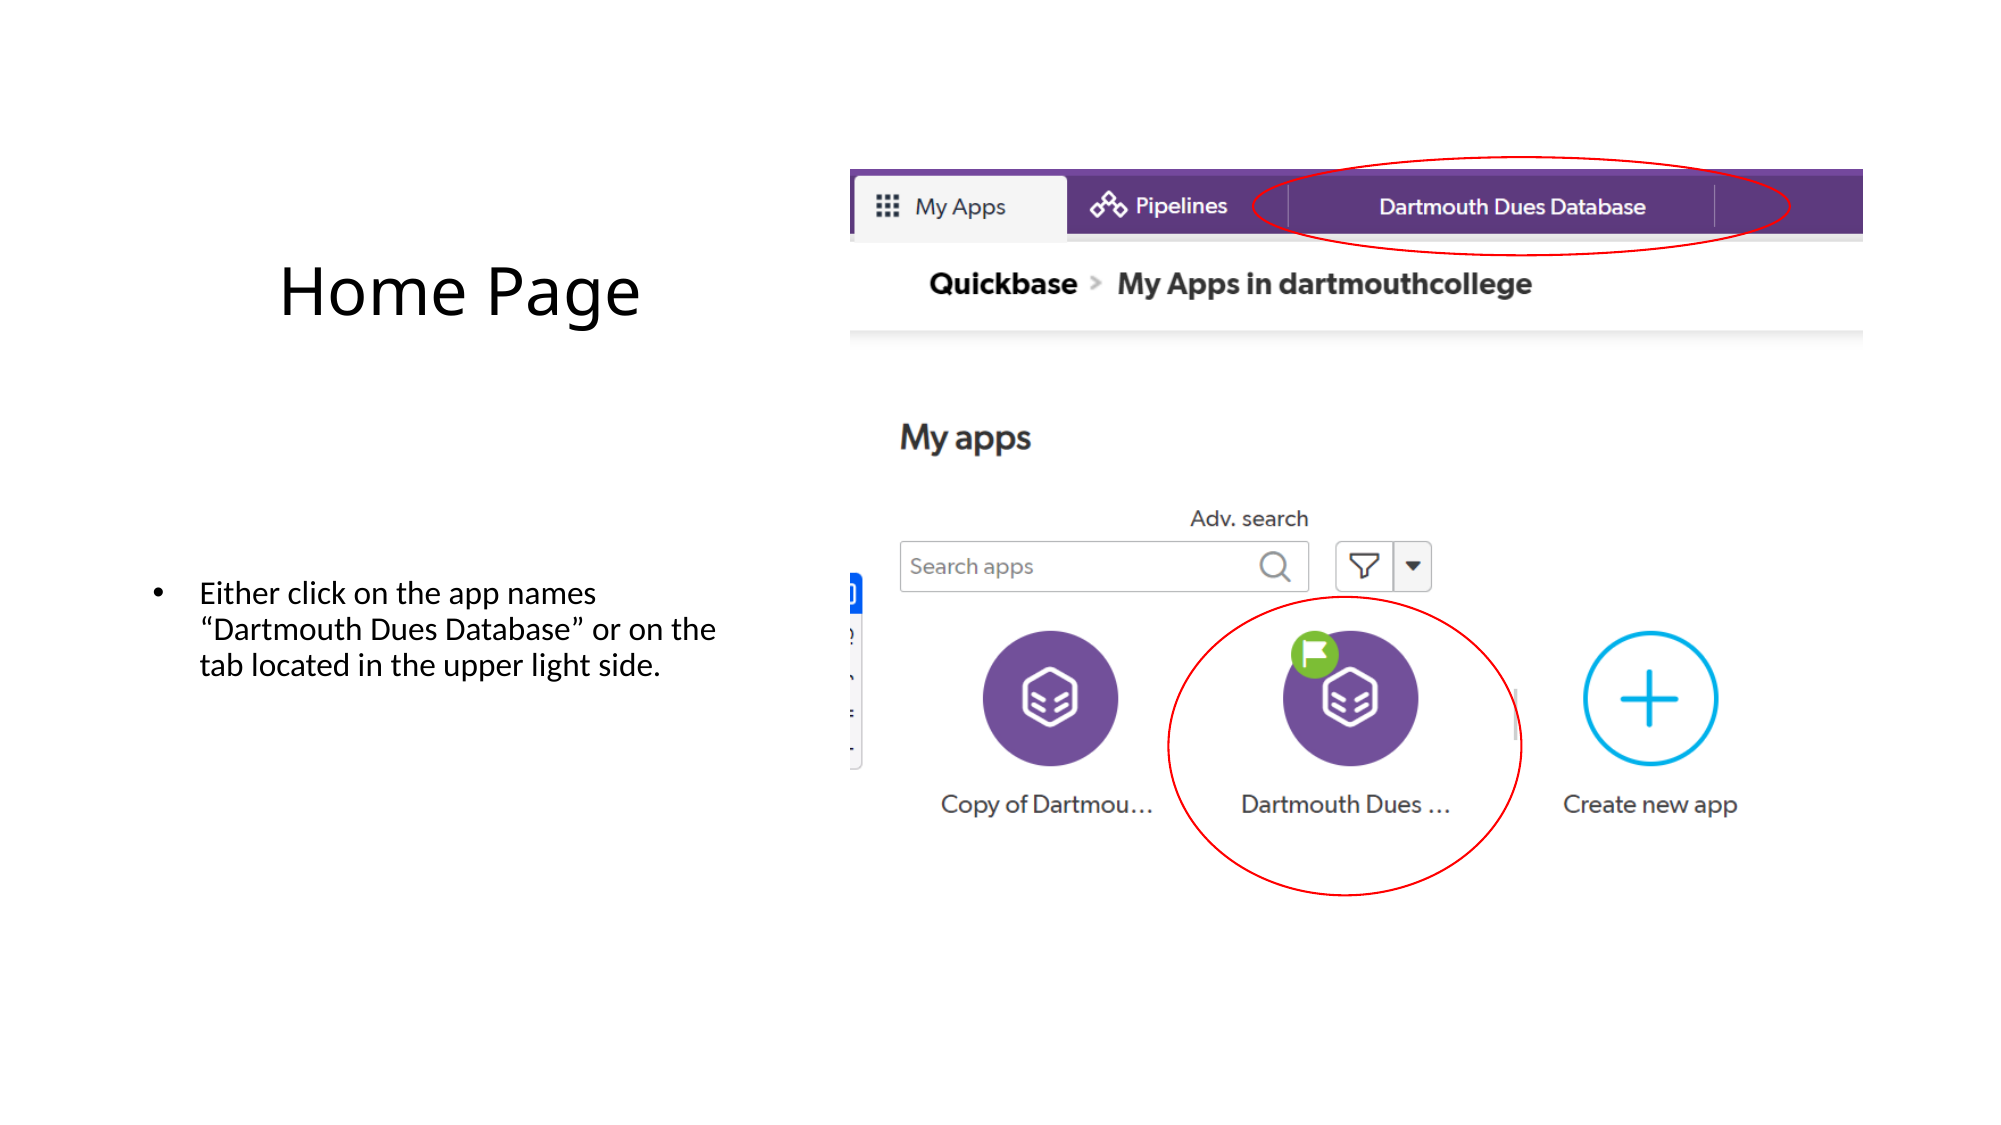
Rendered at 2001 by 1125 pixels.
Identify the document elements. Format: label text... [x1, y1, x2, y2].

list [850, 169, 1863, 954]
title Home Page [137, 75, 783, 337]
text_box [1339, 156, 1703, 169]
list Either click on the app names “Dartmouth Dues Database” or on the tab located in the upper light side. [137, 337, 783, 963]
